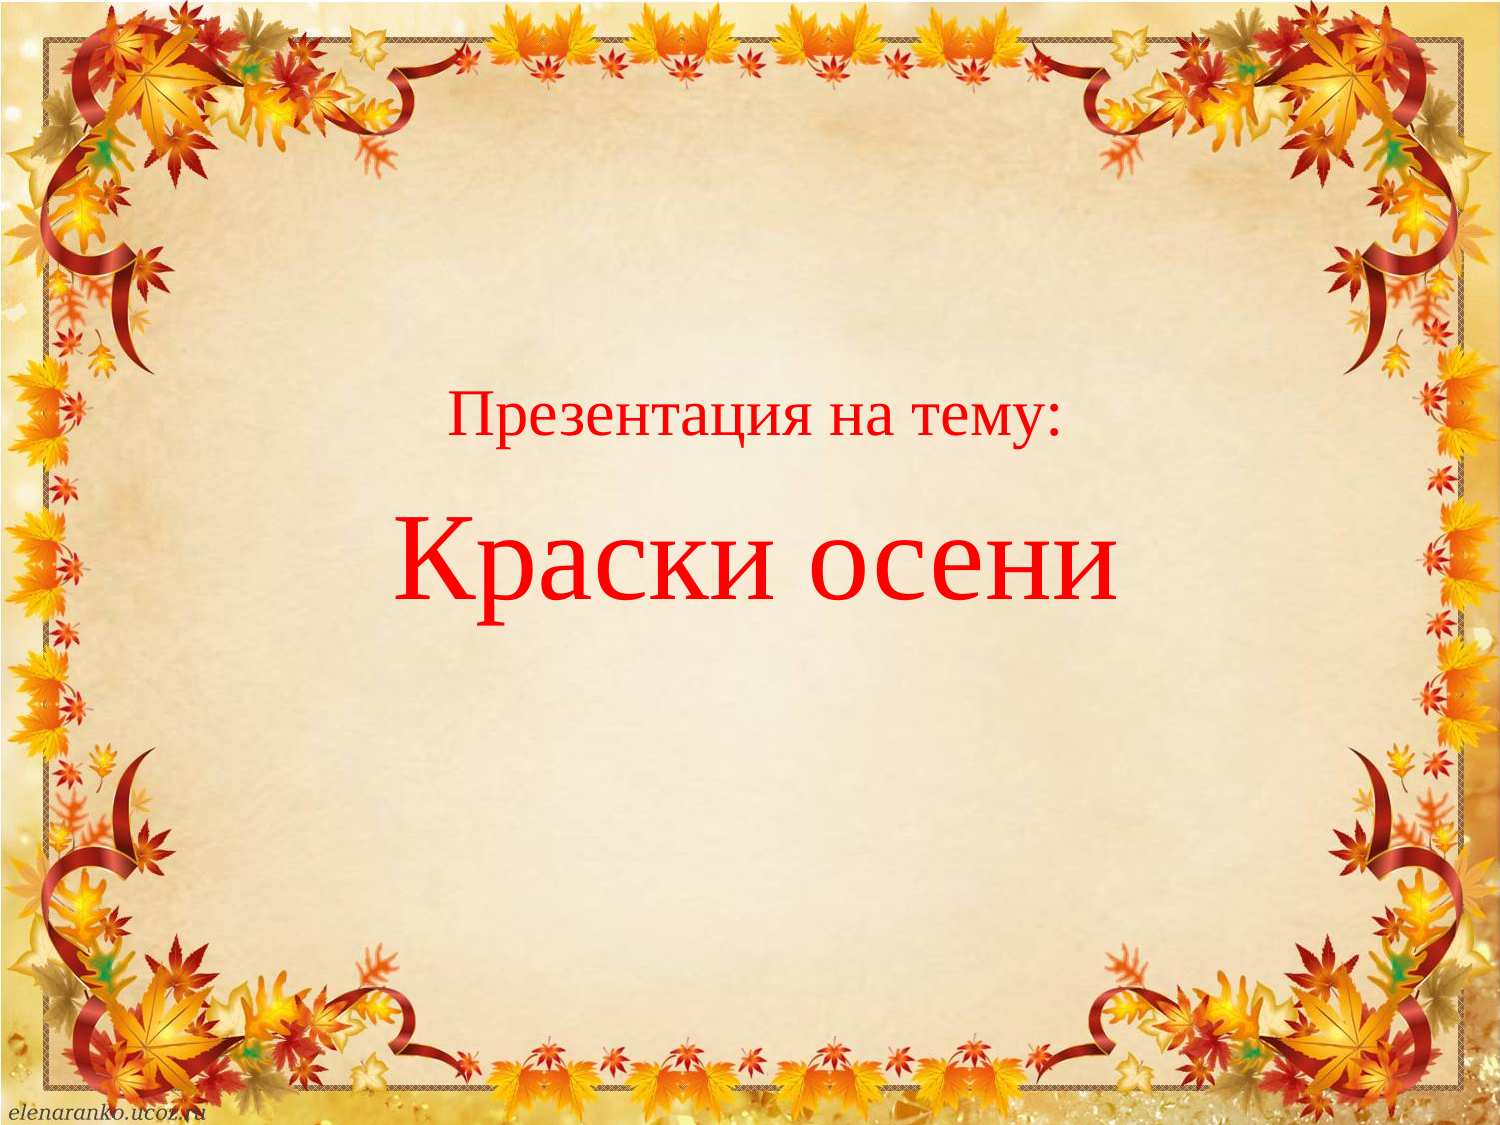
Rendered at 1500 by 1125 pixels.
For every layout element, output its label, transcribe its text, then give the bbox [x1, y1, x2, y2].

list Презентация на тему: Краски осени [183, 361, 1329, 976]
picture [0, 0, 1500, 1125]
title [53, 78, 1400, 197]
